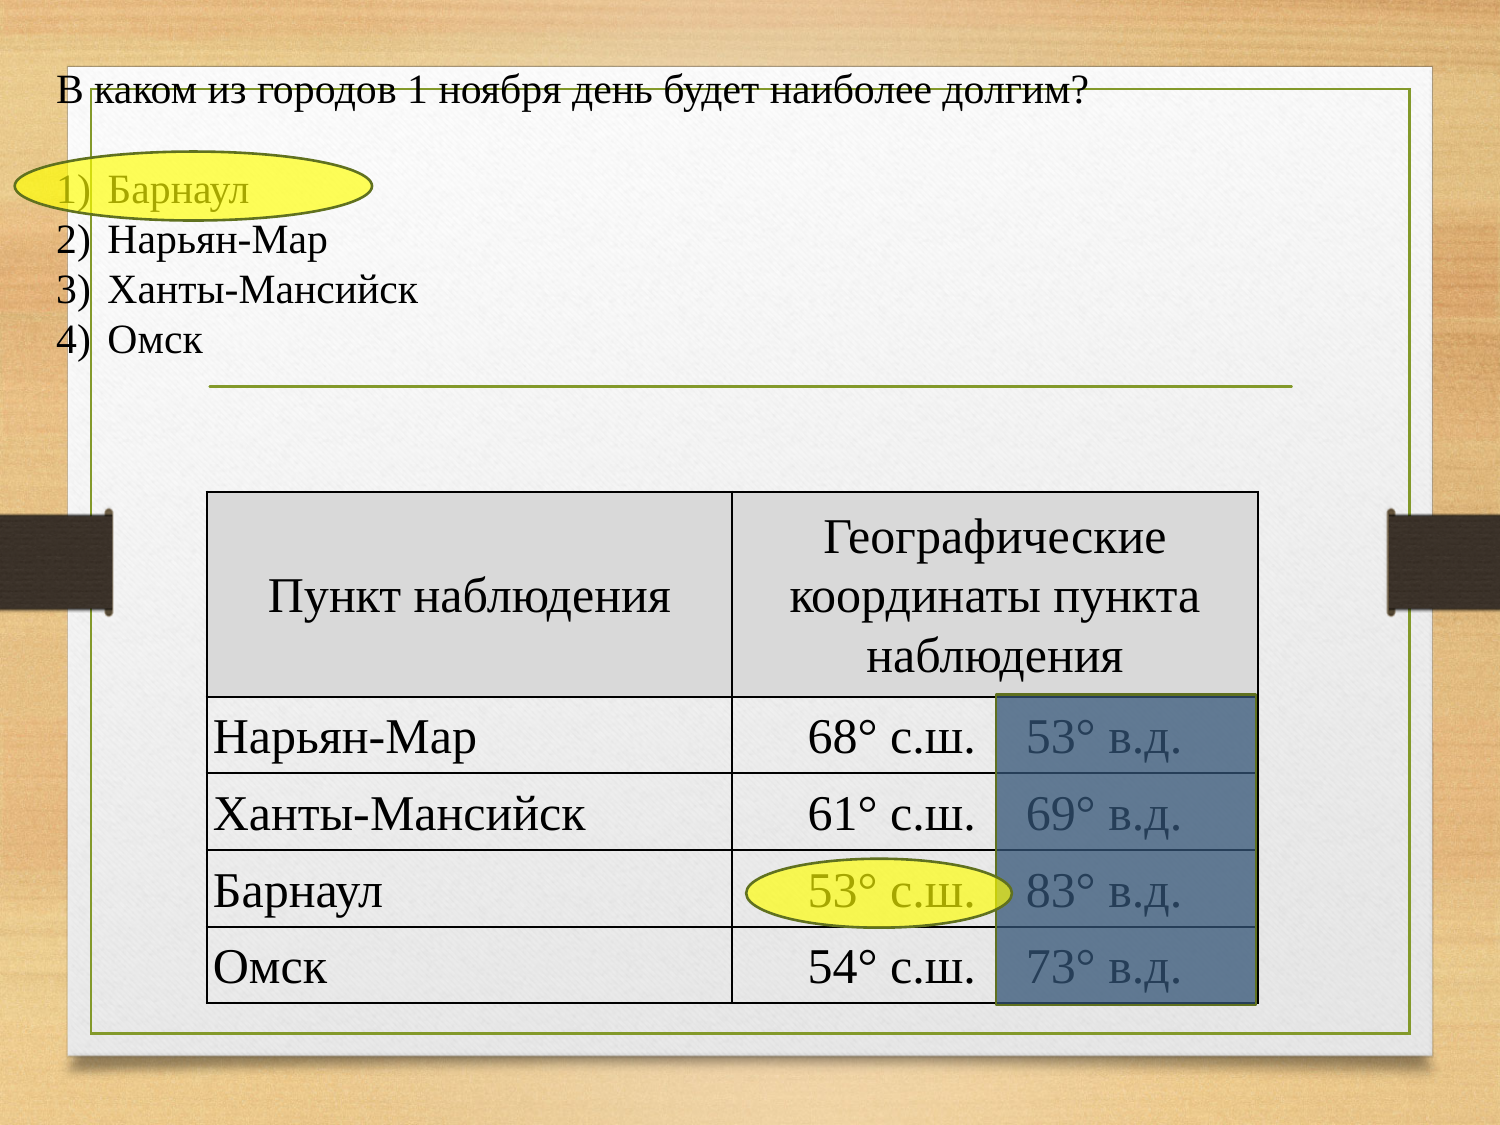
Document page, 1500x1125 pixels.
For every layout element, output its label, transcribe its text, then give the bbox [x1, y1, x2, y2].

text_box [995, 693, 1257, 1006]
table_cell 61° с.ш. 69° в.д. [733, 774, 995, 849]
text_box [13, 150, 374, 222]
table_cell 54° с.ш. 73° в.д. [733, 928, 995, 1002]
table_cell Ханты-Мансийск [208, 774, 731, 849]
table_header Географические координаты пункта наблюдения [733, 493, 1257, 696]
table_cell Нарьян-Мар [208, 698, 731, 772]
text_box В каком из городов 1 ноября день будет наиболее долгим? 1) Барнаул 2) Нарьян-Мар 3) Ханты-Мансийск 4) Омск [41, 54, 1447, 370]
table_cell Барнаул [208, 851, 731, 926]
text_box [744, 857, 1014, 929]
table_cell Омск [208, 928, 731, 1002]
table_header Пункт наблюдения [208, 493, 731, 696]
table_cell 53° с.ш. 83° в.д. [733, 851, 995, 926]
table_cell 68° с.ш. 53° в.д. [733, 698, 995, 772]
picture [0, 0, 1500, 1125]
